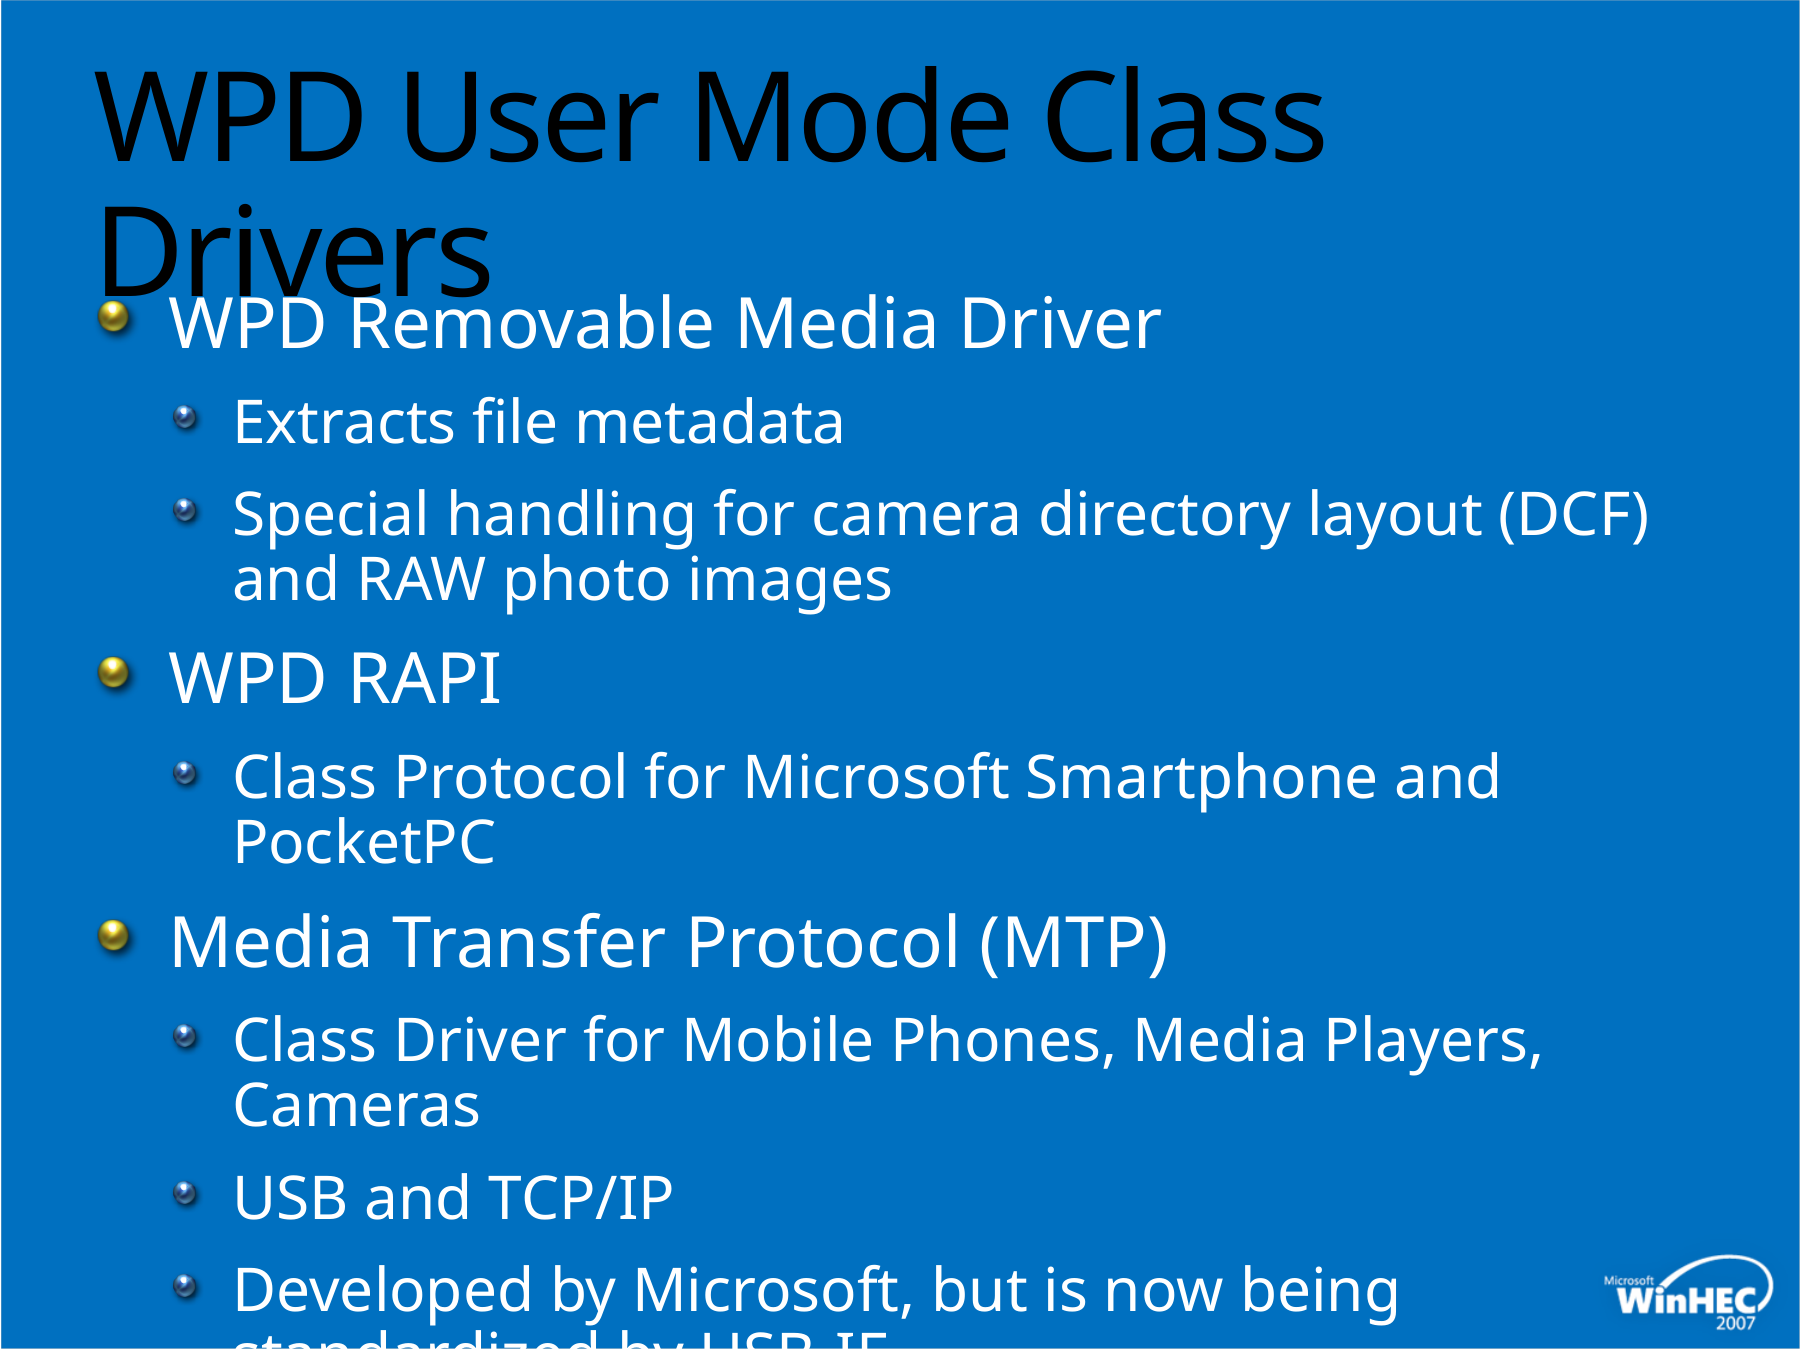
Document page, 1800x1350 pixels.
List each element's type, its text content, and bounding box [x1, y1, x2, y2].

picture [169, 1178, 204, 1213]
picture [93, 653, 141, 701]
picture [0, 0, 1800, 1350]
picture [169, 1021, 204, 1056]
title WPD User Mode Class Drivers [75, 45, 1725, 182]
picture [169, 495, 204, 530]
picture [169, 402, 204, 437]
picture [93, 297, 141, 345]
picture [93, 916, 141, 964]
list WPD Removable Media Driver Extracts file metadata Special handling for camera directory layout (DCF) and RAW photo images WPD RAPI Class Protocol for Microsoft Smartphone and PocketPC Media Transfer Protocol (MTP) Class Driver for Mobile Phones, Media Players, Cameras USB and TCP/IP Developed by Microsoft, but is now being standardized by USB-IF [75, 278, 1725, 1350]
picture [169, 758, 204, 793]
picture [169, 1271, 204, 1306]
